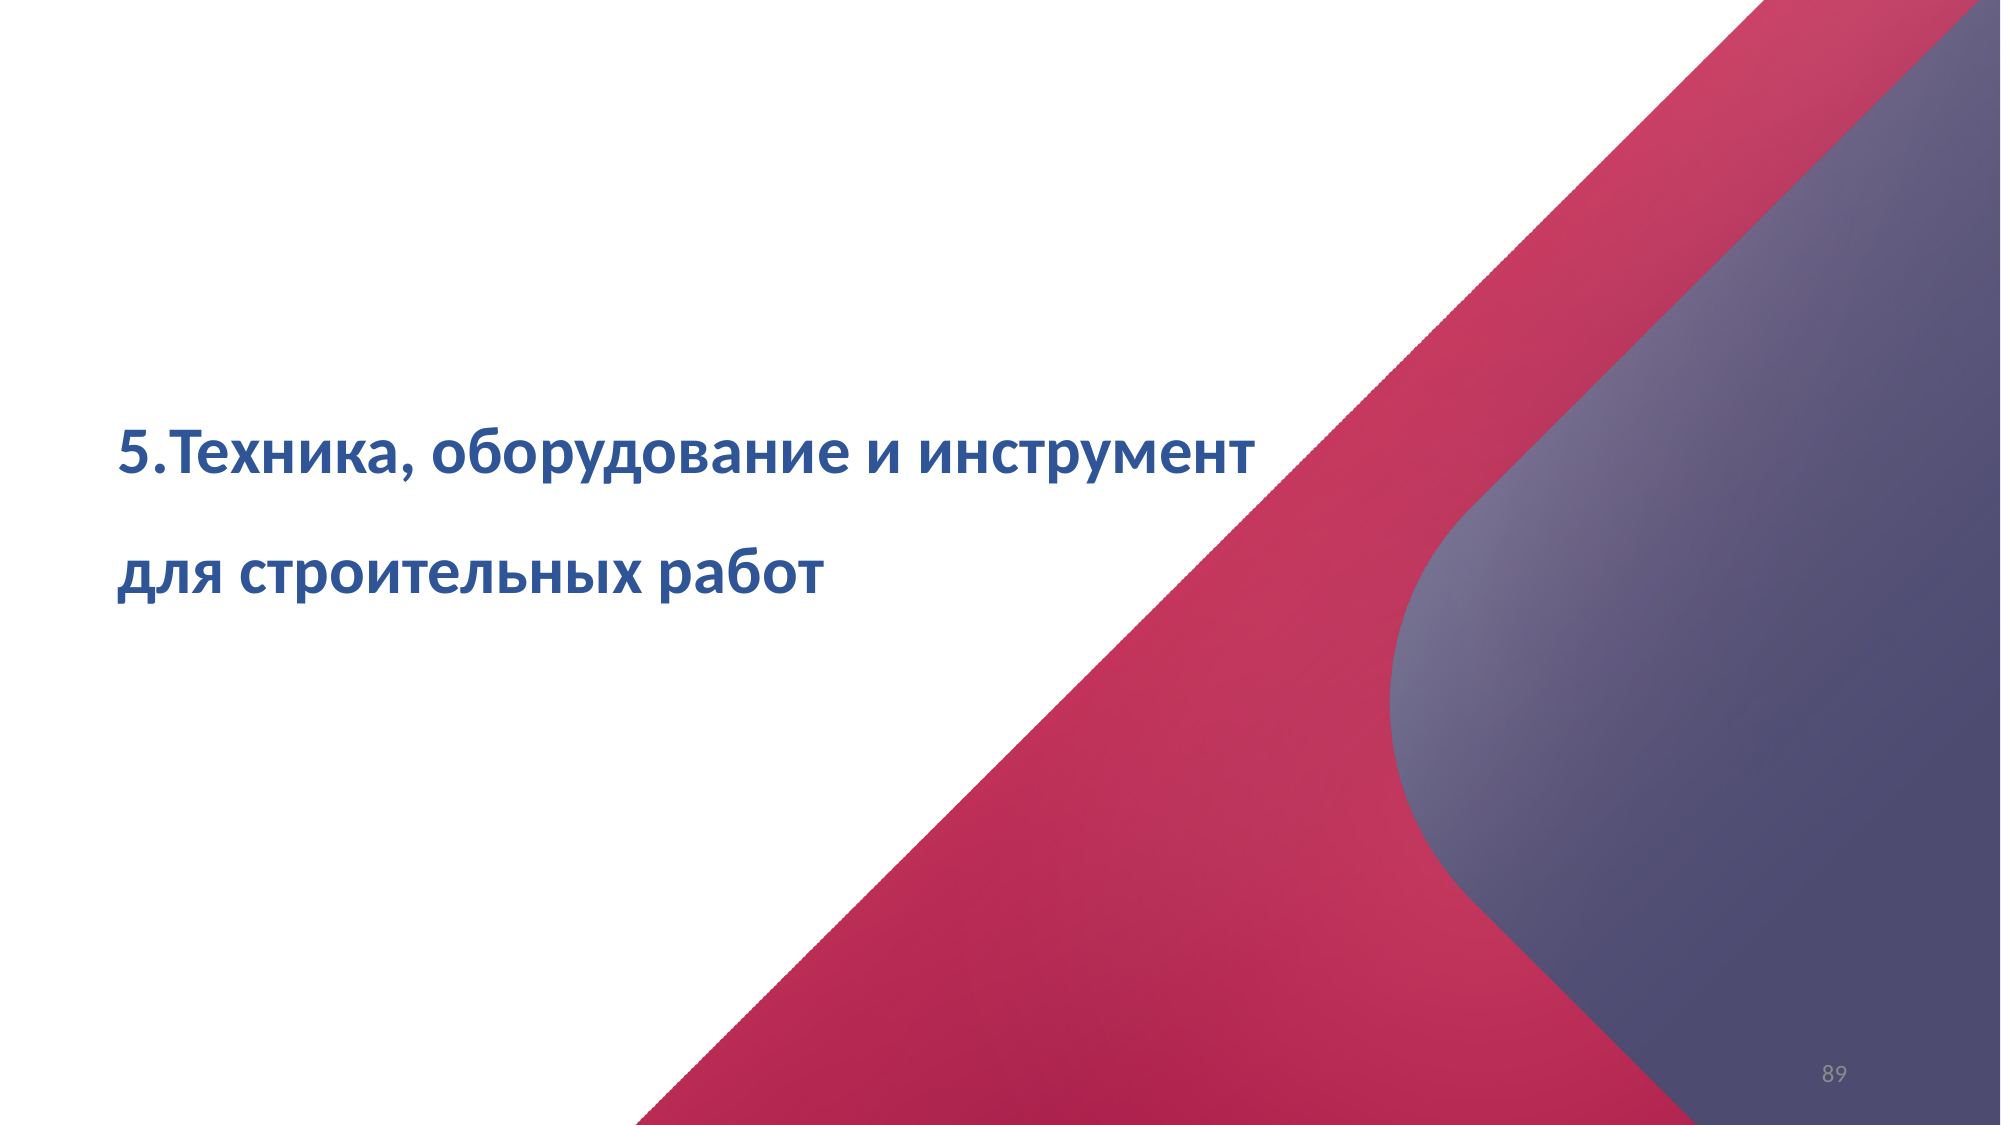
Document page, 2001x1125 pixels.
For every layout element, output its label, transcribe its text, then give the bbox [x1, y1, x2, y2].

picture [0, 0, 2001, 1125]
slide_number 89 [1412, 1042, 1863, 1103]
title 5.Техника, оборудование и инструмент для строительных работ [102, 347, 1341, 706]
